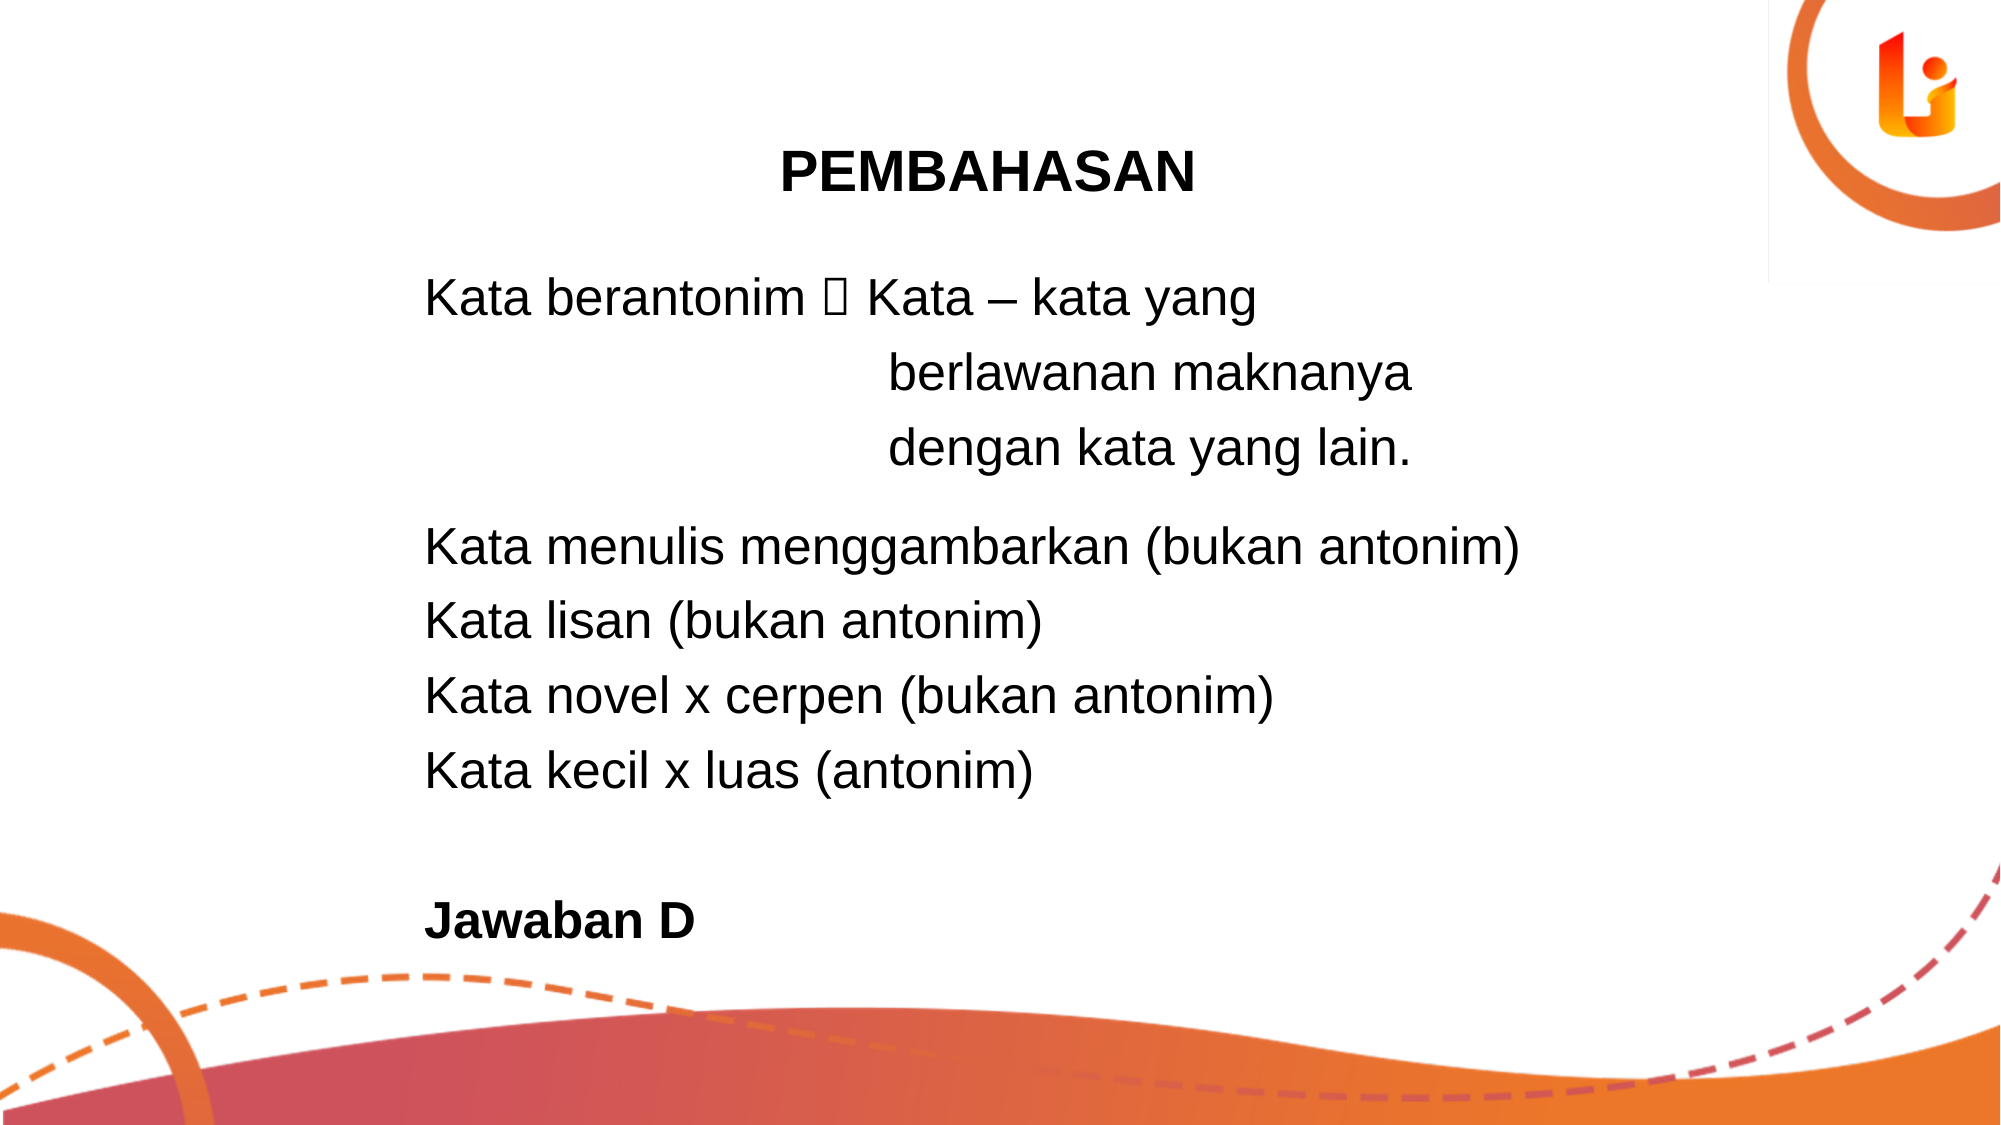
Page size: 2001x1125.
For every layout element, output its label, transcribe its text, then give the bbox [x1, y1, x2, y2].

picture [0, 0, 2001, 1125]
text_box PEMBAHASAN [764, 125, 1212, 211]
text_box Kata berantonim  Kata – kata yang berlawanan maknanya dengan kata yang lain. Kata menulis menggambarkan (bukan antonim) Kata lisan (bukan antonim) Kata novel x cerpen (bukan antonim) Kata kecil x luas (antonim) Jawaban D [409, 243, 1626, 957]
